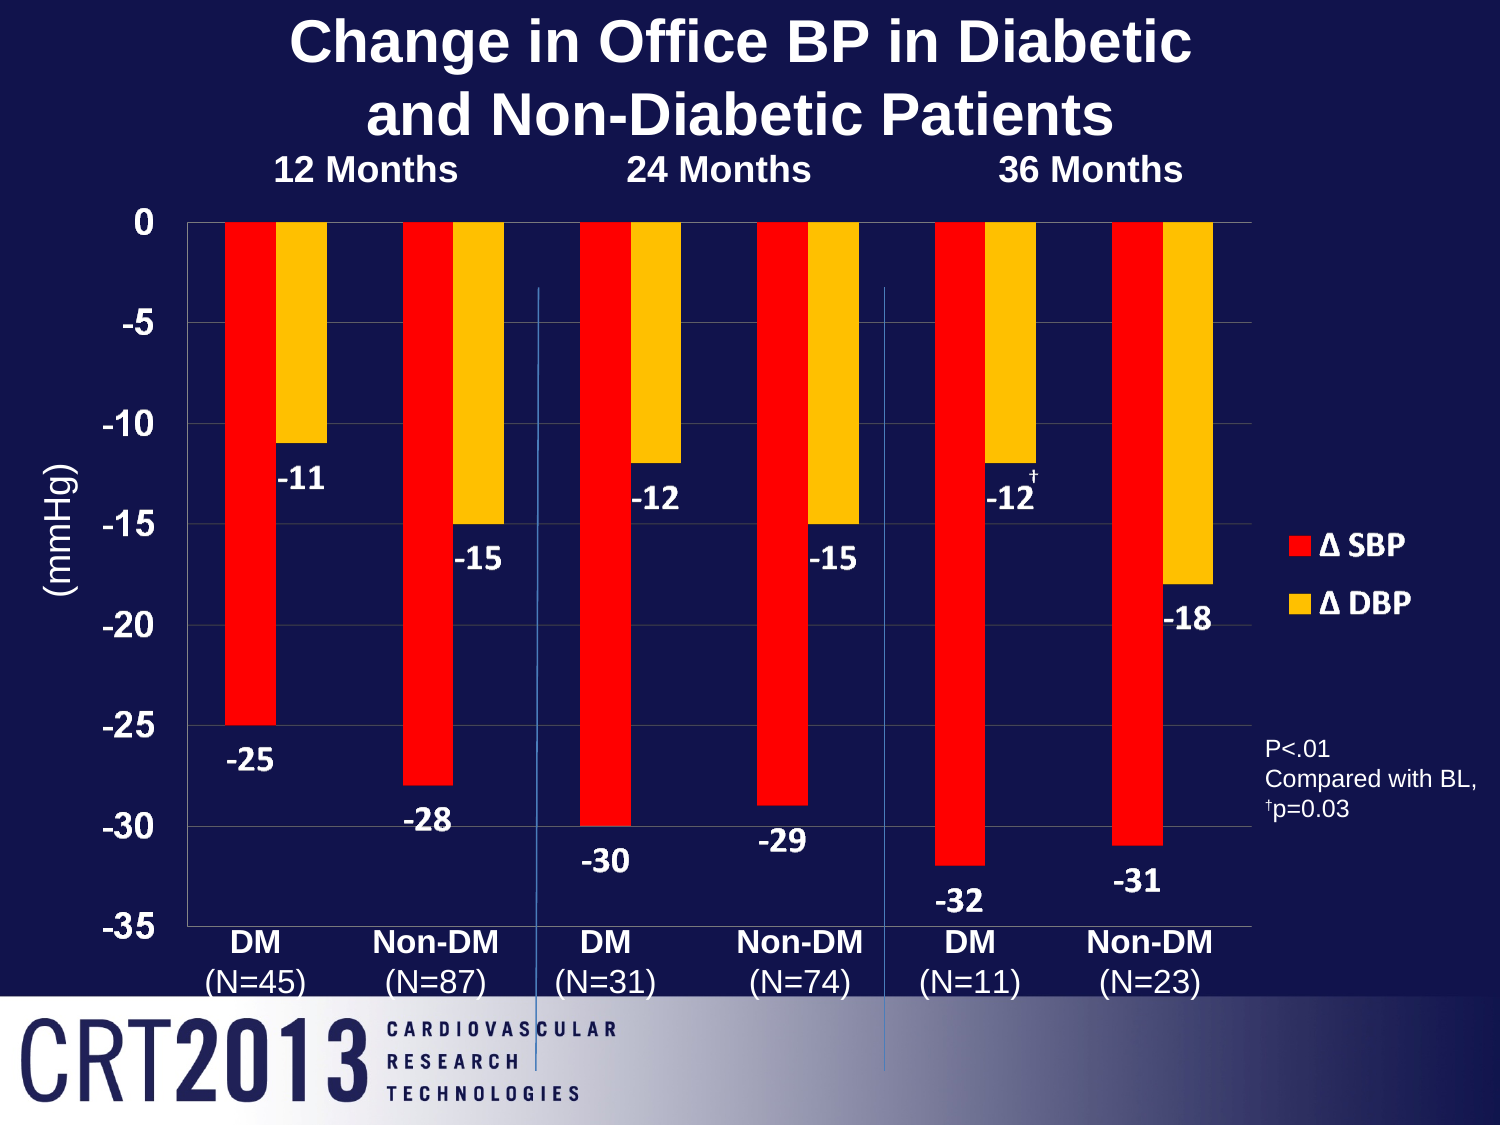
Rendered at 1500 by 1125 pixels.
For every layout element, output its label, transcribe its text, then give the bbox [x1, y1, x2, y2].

text_box DM (N=11) [905, 967, 1036, 1008]
text_box 12 Months [258, 137, 474, 182]
text_box Non-DM (N=87) [357, 967, 515, 1008]
title Change in Office BP in Diabetic and Non-Diabetic Patients [0, 0, 1500, 150]
picture [0, 150, 1500, 1125]
text_box Non-DM (N=23) [1071, 967, 1229, 1008]
text_box 24 Months [601, 137, 827, 182]
text_box DM (N=45) [189, 967, 322, 1008]
text_box DM (N=31) [539, 967, 672, 1008]
text_box Non-DM (N=74) [721, 967, 879, 1008]
text_box 36 Months [973, 137, 1199, 182]
text_box (mmHg) [24, 447, 79, 613]
text_box P<.01 Compared with BL, †p=0.03 [1446, 725, 1500, 831]
